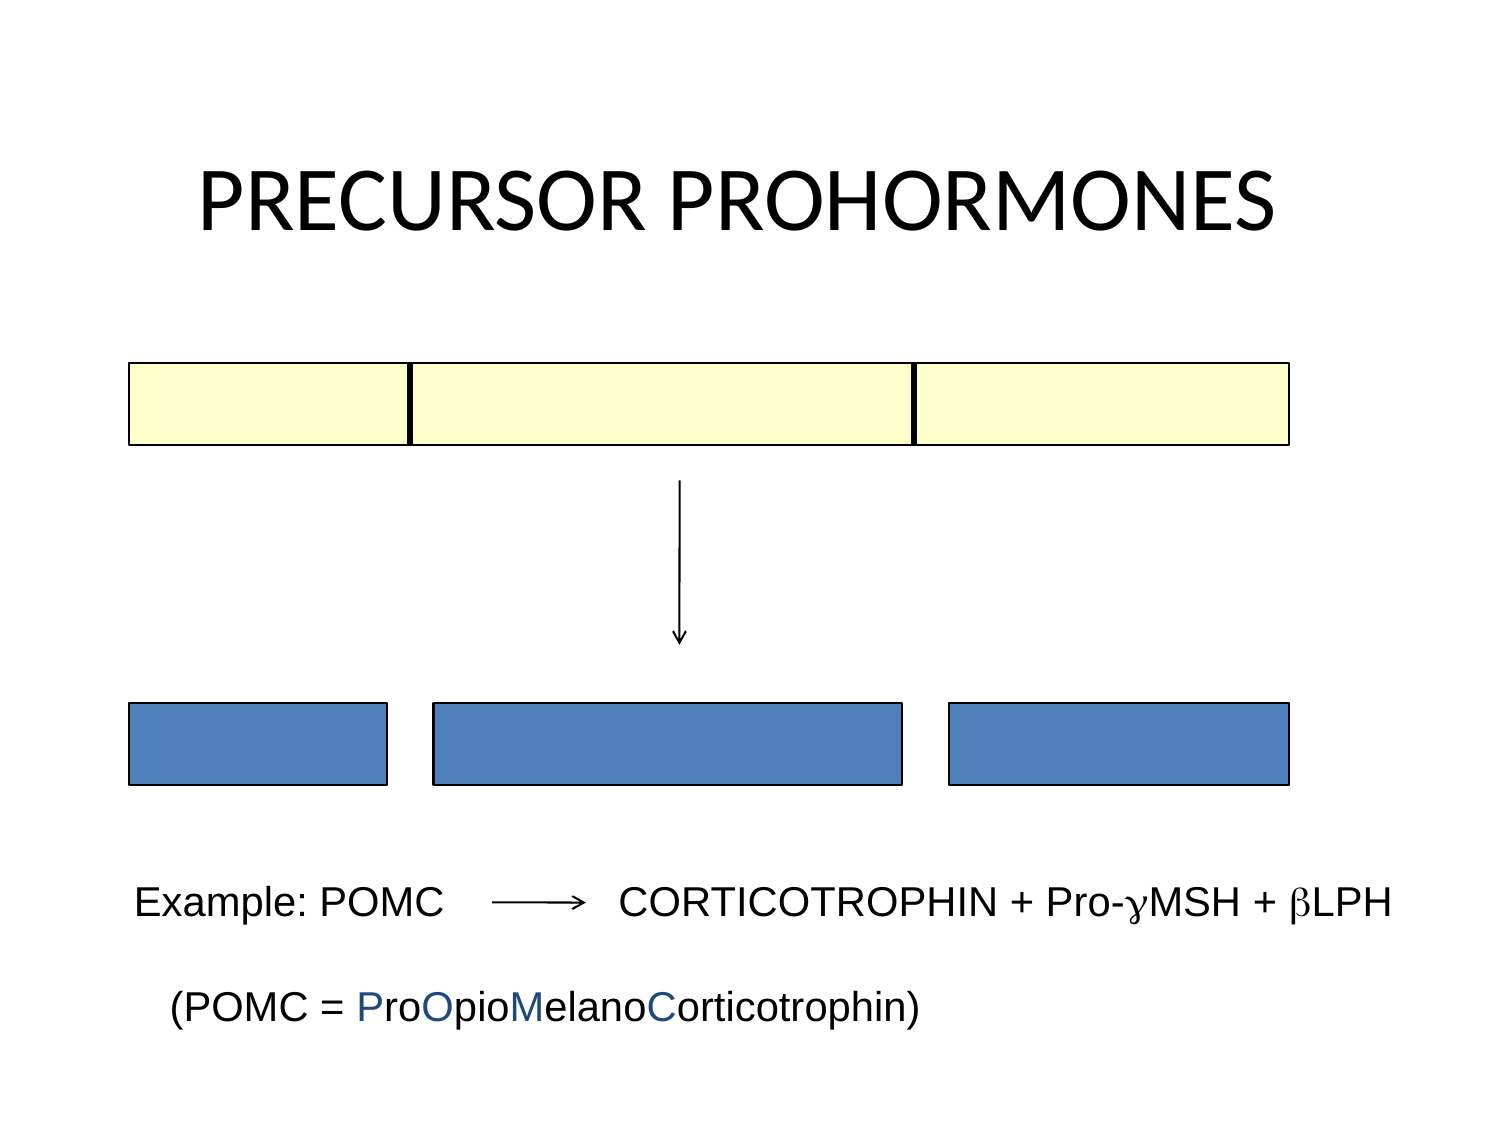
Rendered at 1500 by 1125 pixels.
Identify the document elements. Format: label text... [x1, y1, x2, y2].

text_box [128, 703, 387, 786]
title PRECURSOR PROHORMONES [23, 99, 1454, 289]
text_box [433, 703, 903, 786]
text_box (POMC = ProOpioMelanoCorticotrophin) [154, 972, 936, 1038]
text_box [949, 703, 1289, 786]
text_box Example: POMC CORTICOTROPHIN + Pro-gMSH + bLPH [119, 867, 1408, 932]
text_box [128, 363, 1289, 446]
